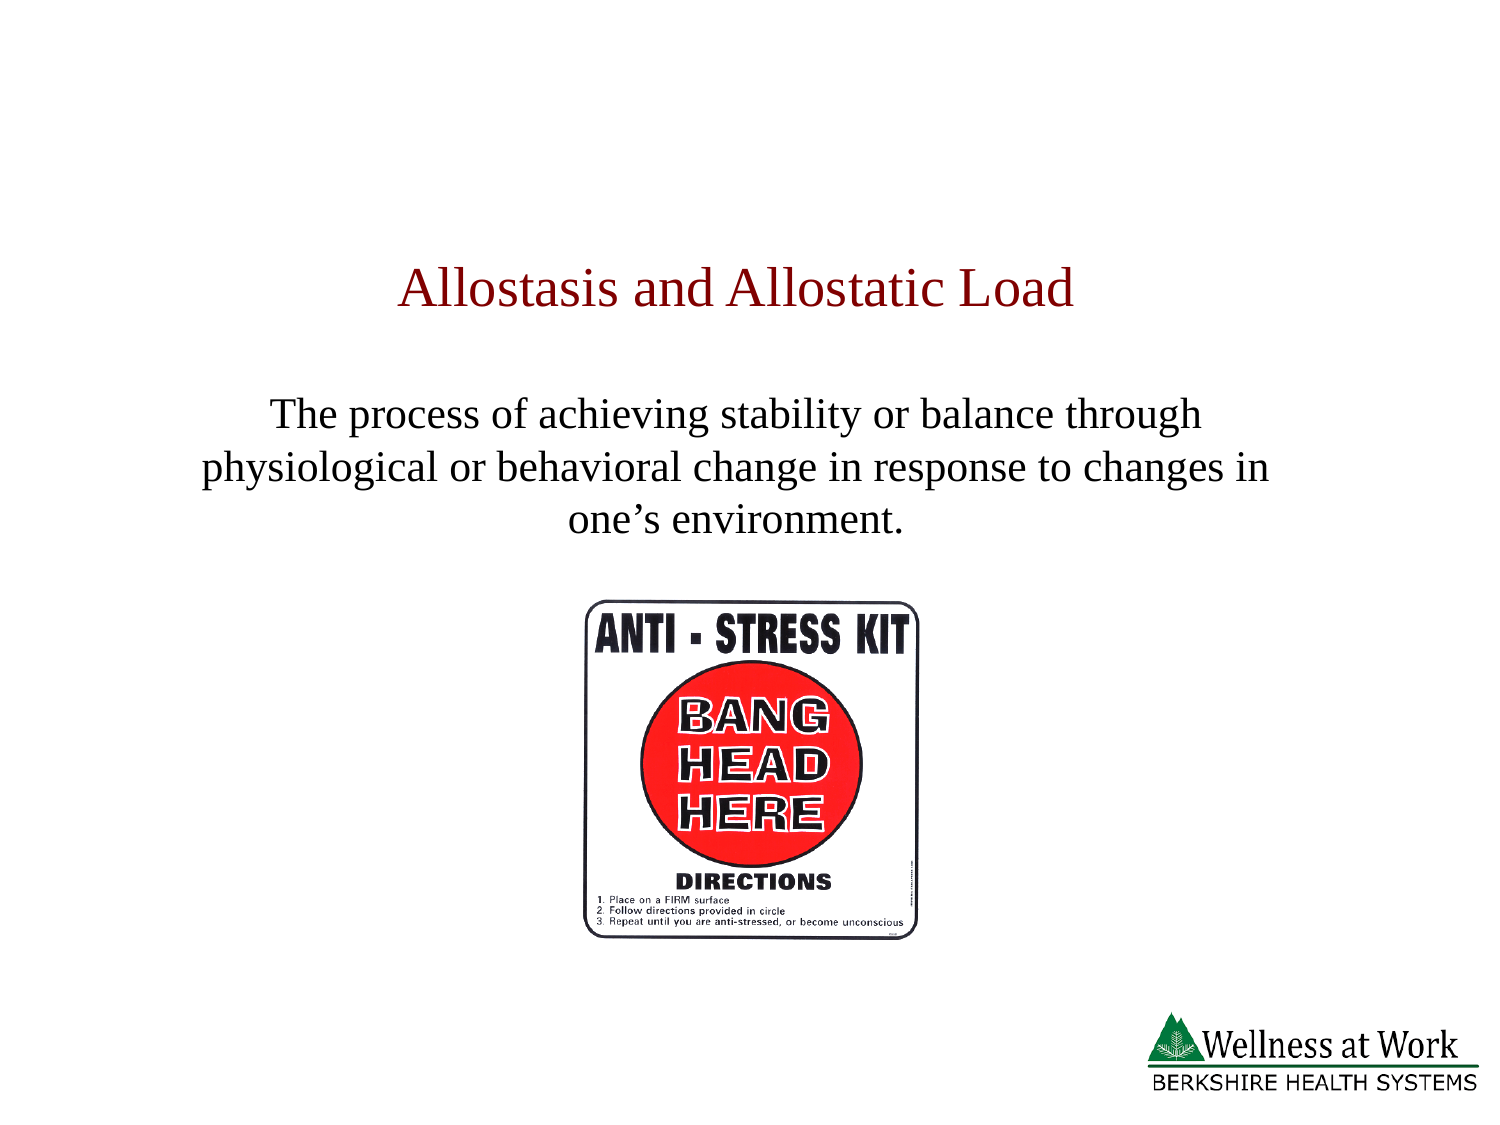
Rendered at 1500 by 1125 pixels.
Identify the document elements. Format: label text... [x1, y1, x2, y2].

text_box Allostasis and Allostatic Load The process of achieving stability or balance through physiological or behavioral change in response to changes in one’s environment. [184, 242, 1288, 550]
picture [576, 593, 924, 947]
picture [1138, 1004, 1486, 1108]
